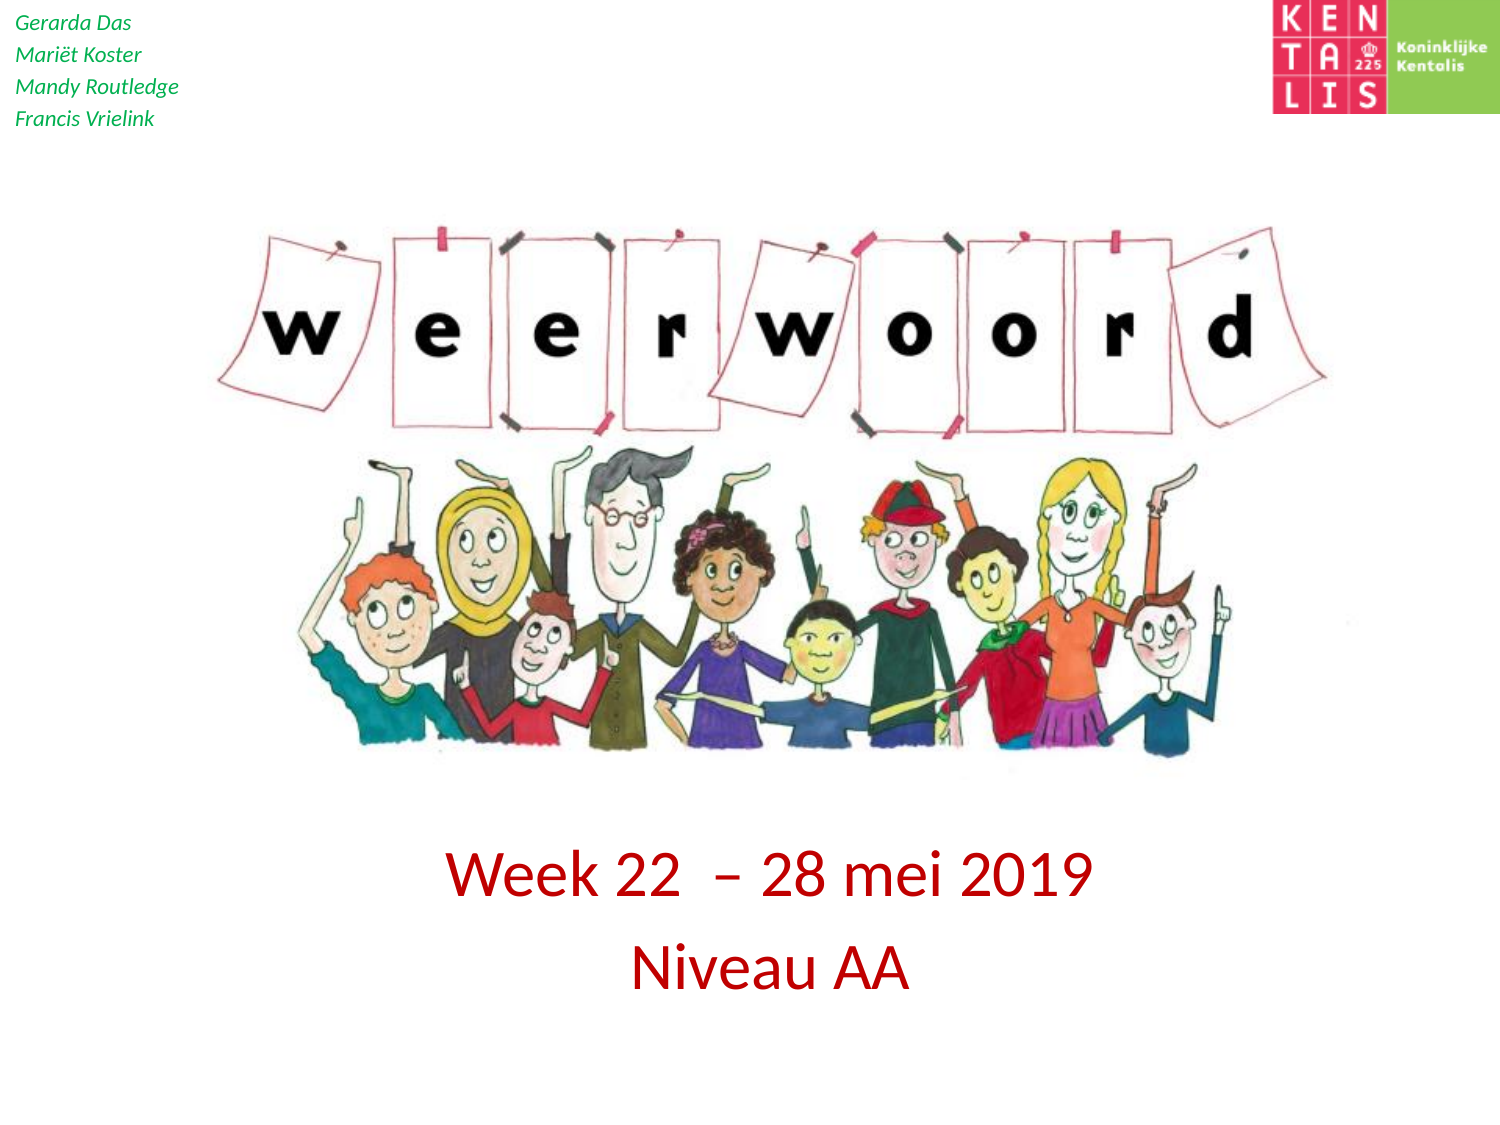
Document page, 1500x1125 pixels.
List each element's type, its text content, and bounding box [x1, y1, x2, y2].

picture [182, 176, 1359, 780]
picture [1272, 0, 1500, 114]
text_box Gerarda Das Mariët Koster Mandy Routledge Francis Vrielink [0, 0, 325, 178]
subtitle Week 22 – 28 mei 2019 Niveau AA [194, 822, 1346, 1035]
